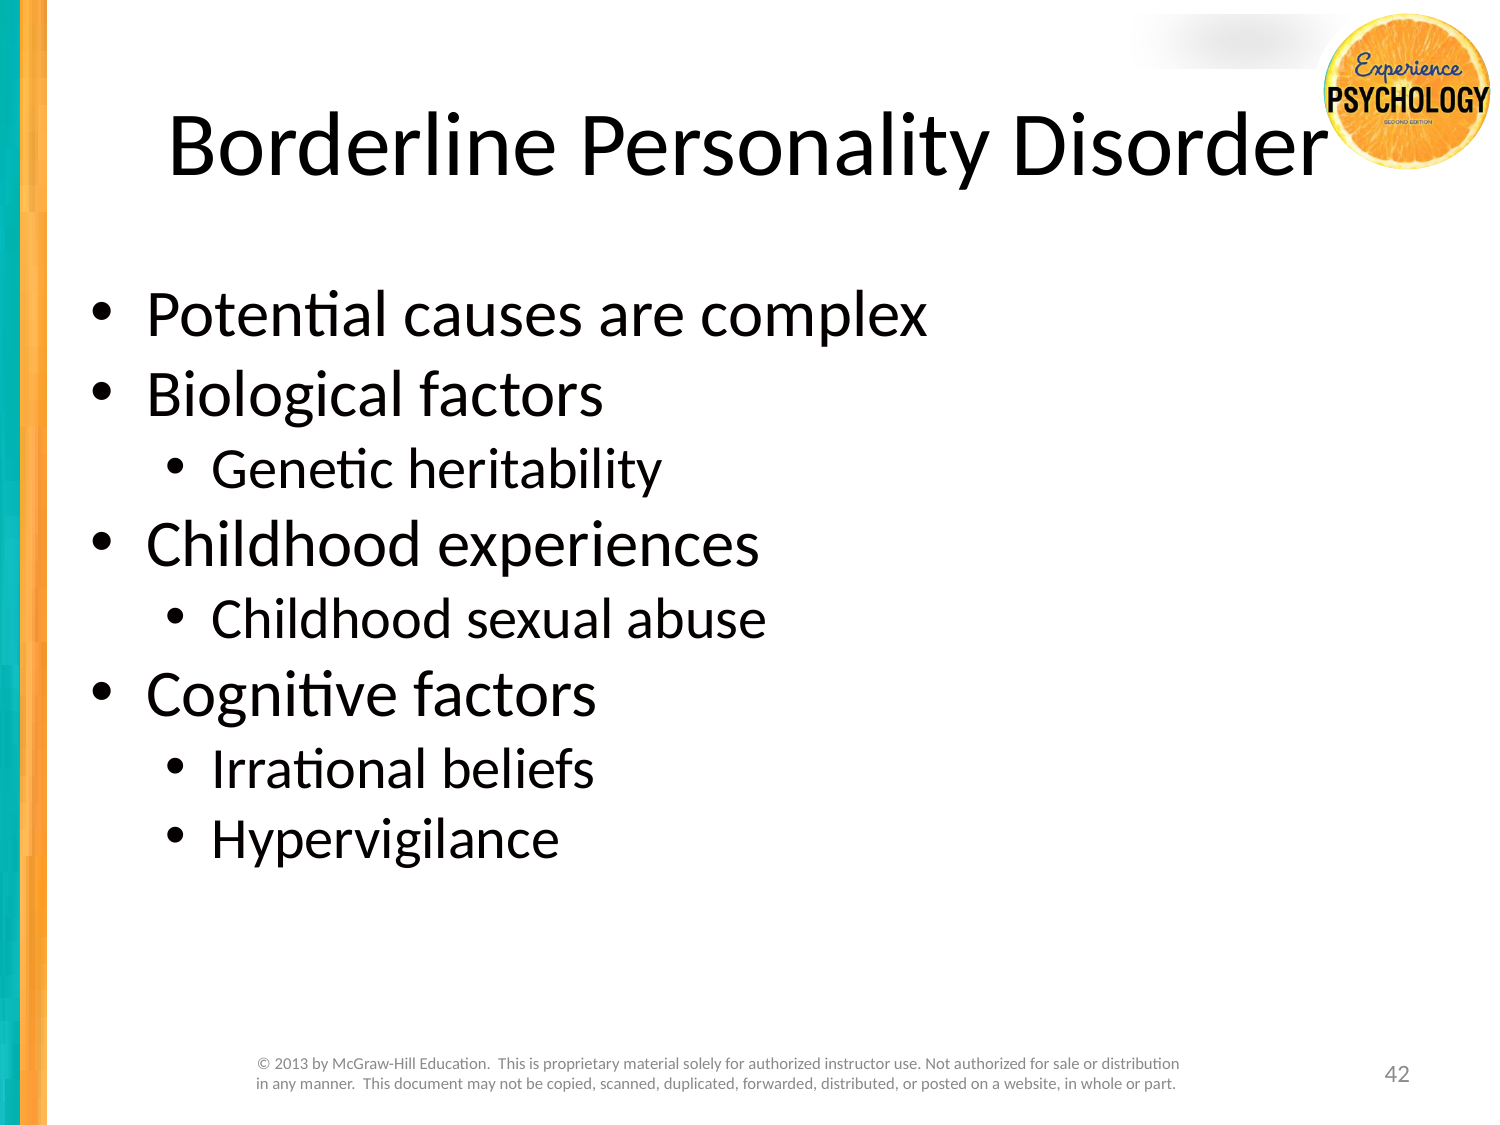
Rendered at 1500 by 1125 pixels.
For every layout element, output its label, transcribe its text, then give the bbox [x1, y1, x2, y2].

title Borderline Personality Disorder [75, 45, 1425, 233]
list Potential causes are complex Biological factors Genetic heritability Childhood experiences Childhood sexual abuse Cognitive factors Irrational beliefs Hypervigilance [75, 262, 1425, 1005]
slide_number 42 [1074, 1042, 1425, 1103]
footer © 2013 by McGraw-Hill Education. This is proprietary material solely for authorized instructor use. Not authorized for sale or distribution in any manner. This document may not be copied, scanned, duplicated, forwarded, distributed, or posted on a website, in whole or part. [237, 1042, 1074, 1103]
picture [0, 0, 47, 1125]
picture [1341, 14, 1490, 167]
